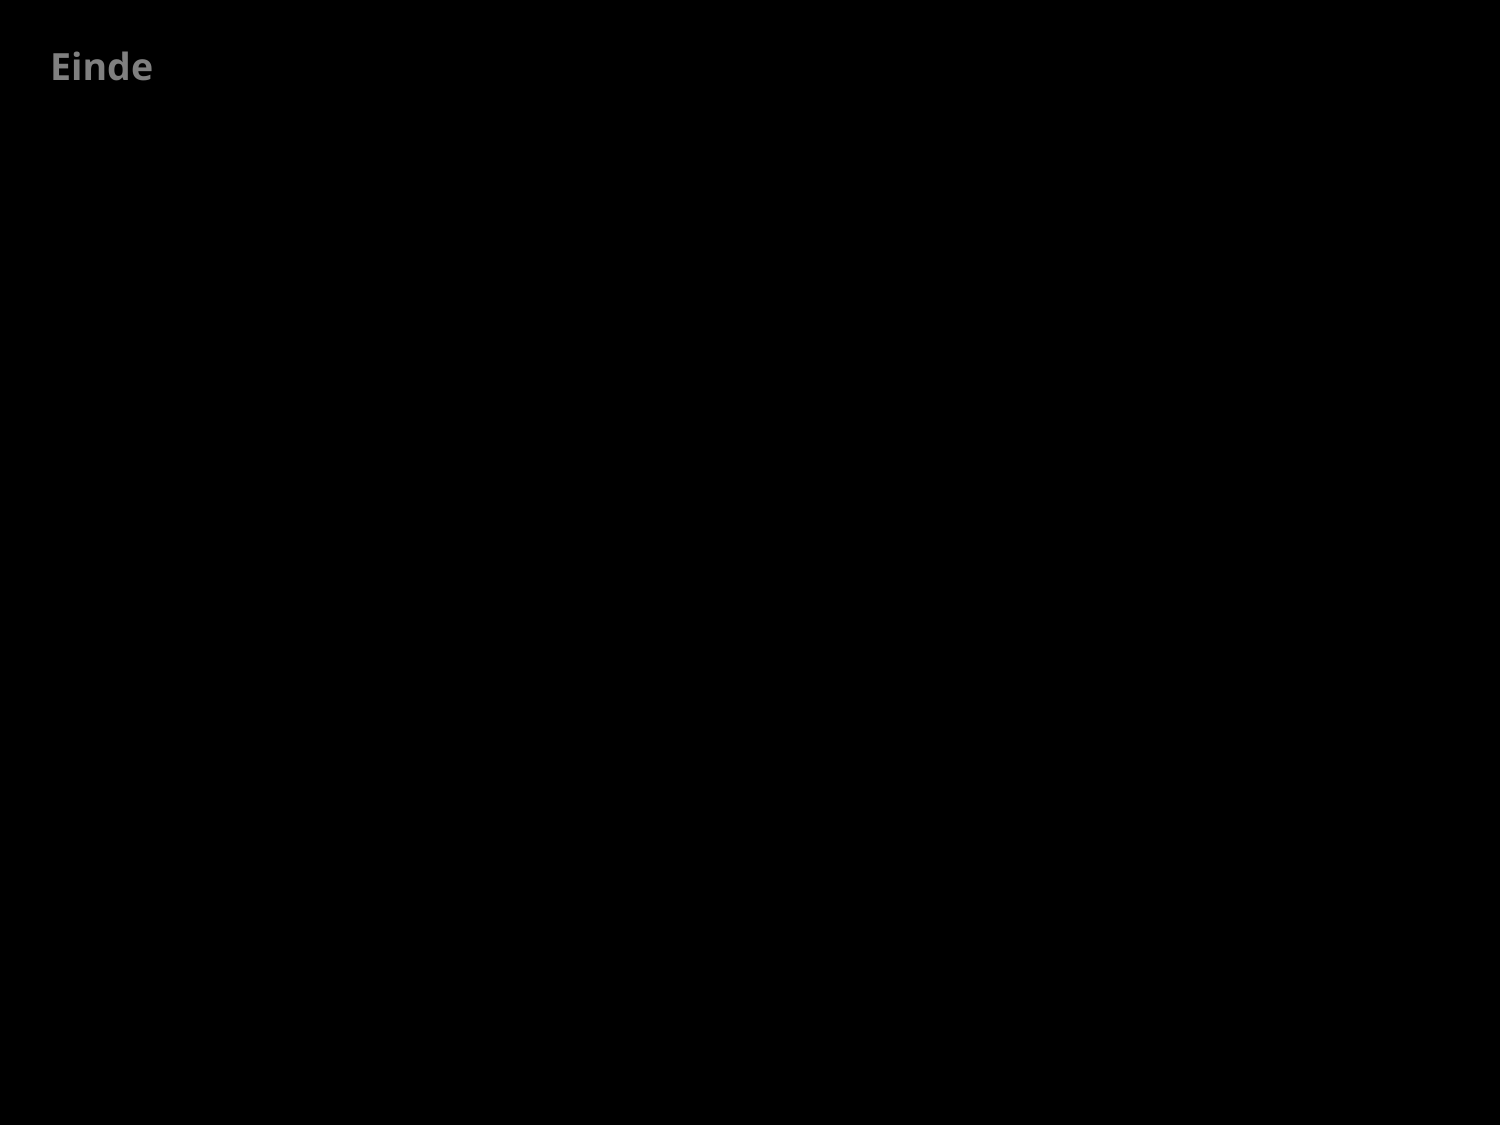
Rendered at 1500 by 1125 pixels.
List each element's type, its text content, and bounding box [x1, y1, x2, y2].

text_box Einde [35, 35, 657, 96]
